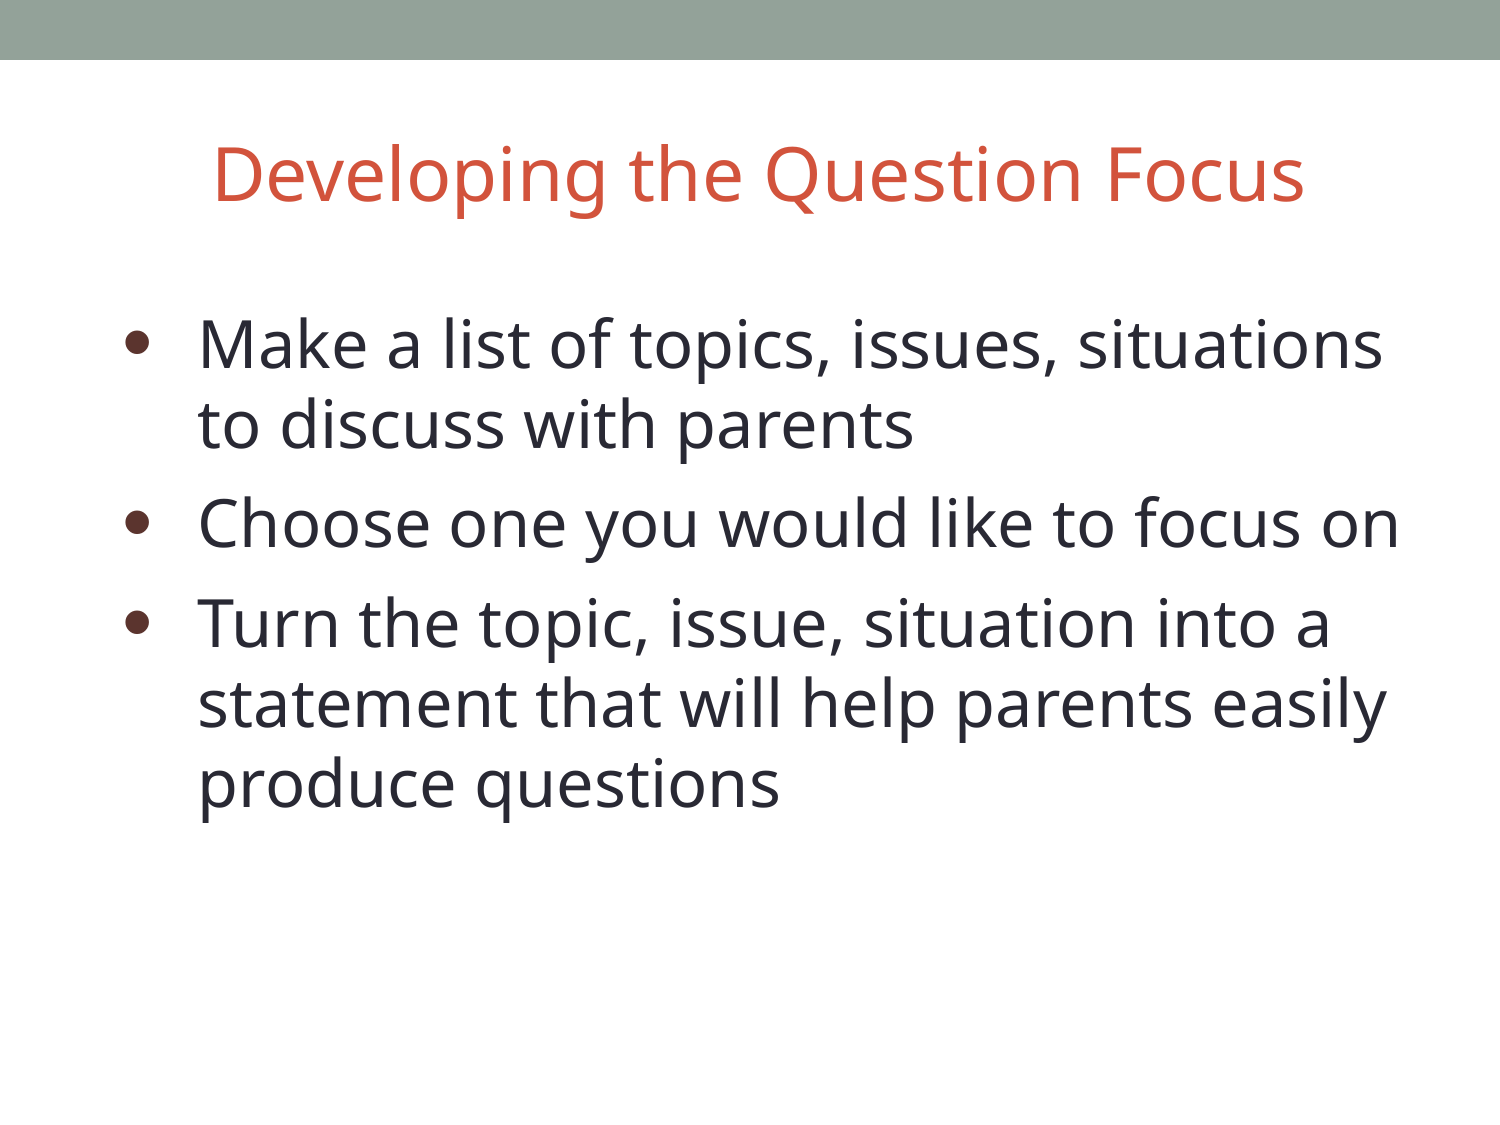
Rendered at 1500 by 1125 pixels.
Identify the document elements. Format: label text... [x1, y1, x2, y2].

text_box Developing the Question Focus [152, 119, 1386, 225]
list Make a list of topics, issues, situations to discuss with parents Choose one you would like to focus on Turn the topic, issue, situation into a statement that will help parents easily produce questions [100, 293, 1438, 1043]
